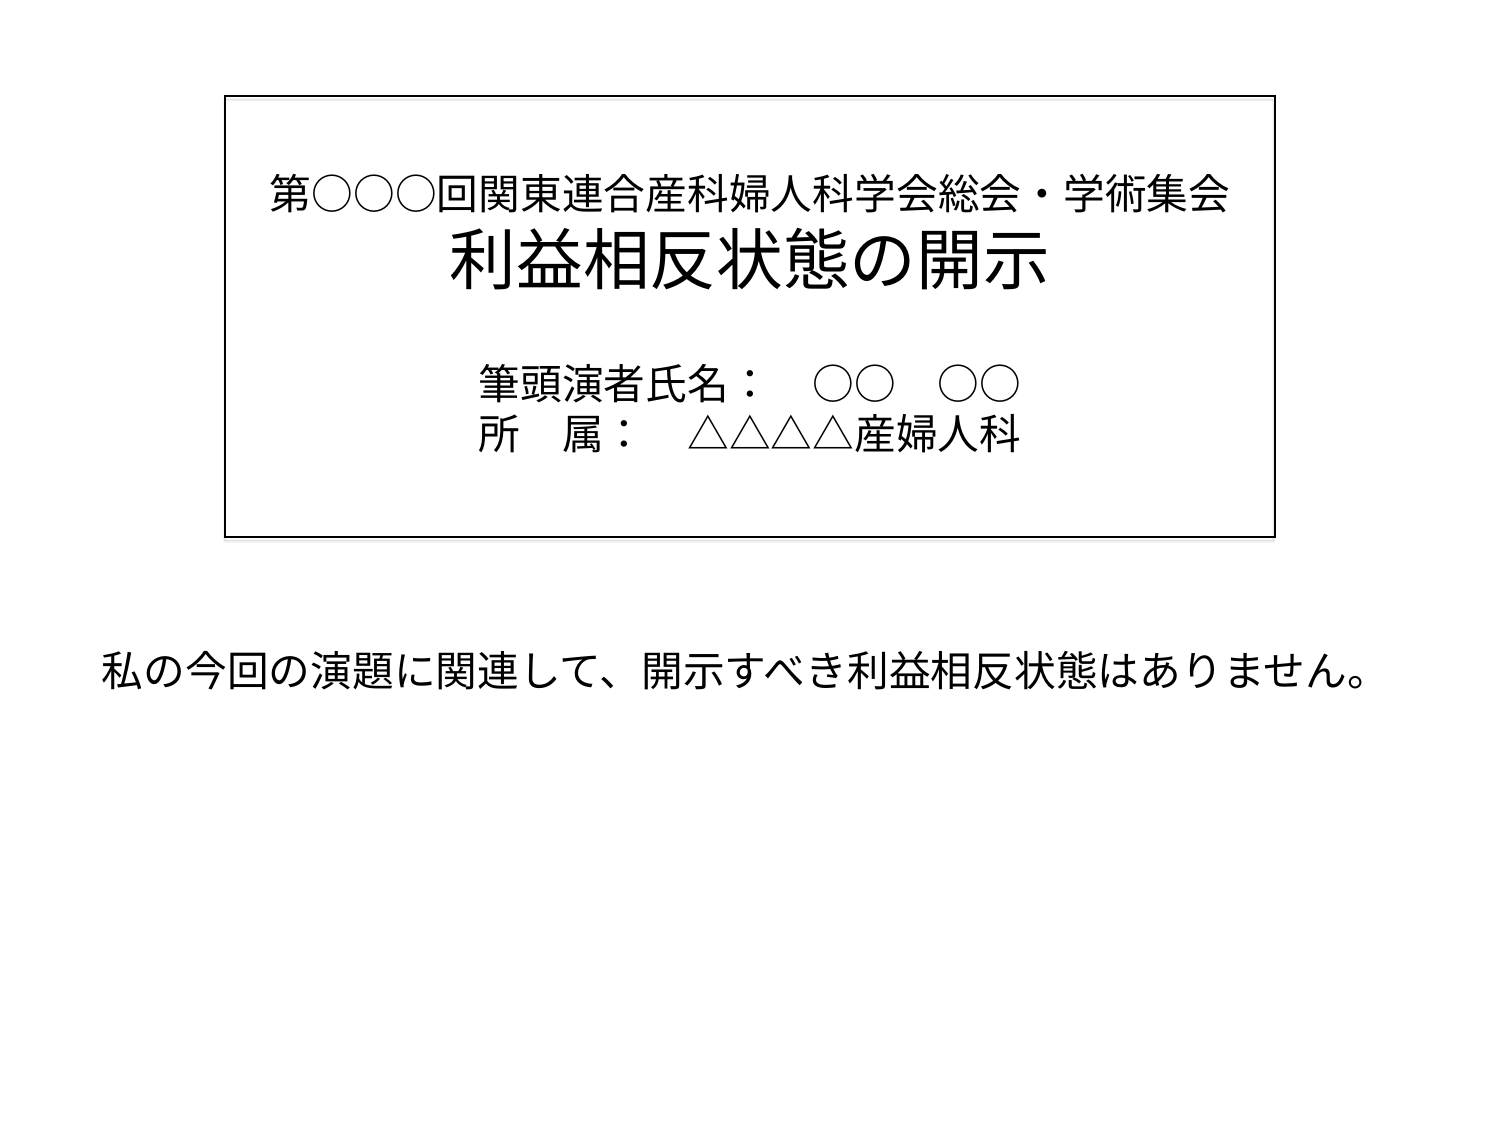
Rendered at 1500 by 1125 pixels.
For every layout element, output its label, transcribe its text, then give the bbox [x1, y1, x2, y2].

title 第○○○回関東連合産科婦人科学会総会・学術集会 利益相反状態の開示 筆頭演者氏名： ○○ ○○ 所 属： △△△△産婦人科 [112, 95, 1388, 591]
text_box [224, 95, 1275, 538]
subtitle 私の今回の演題に関連して、開示すべき利益相反状態はありません。 [62, 637, 1438, 925]
